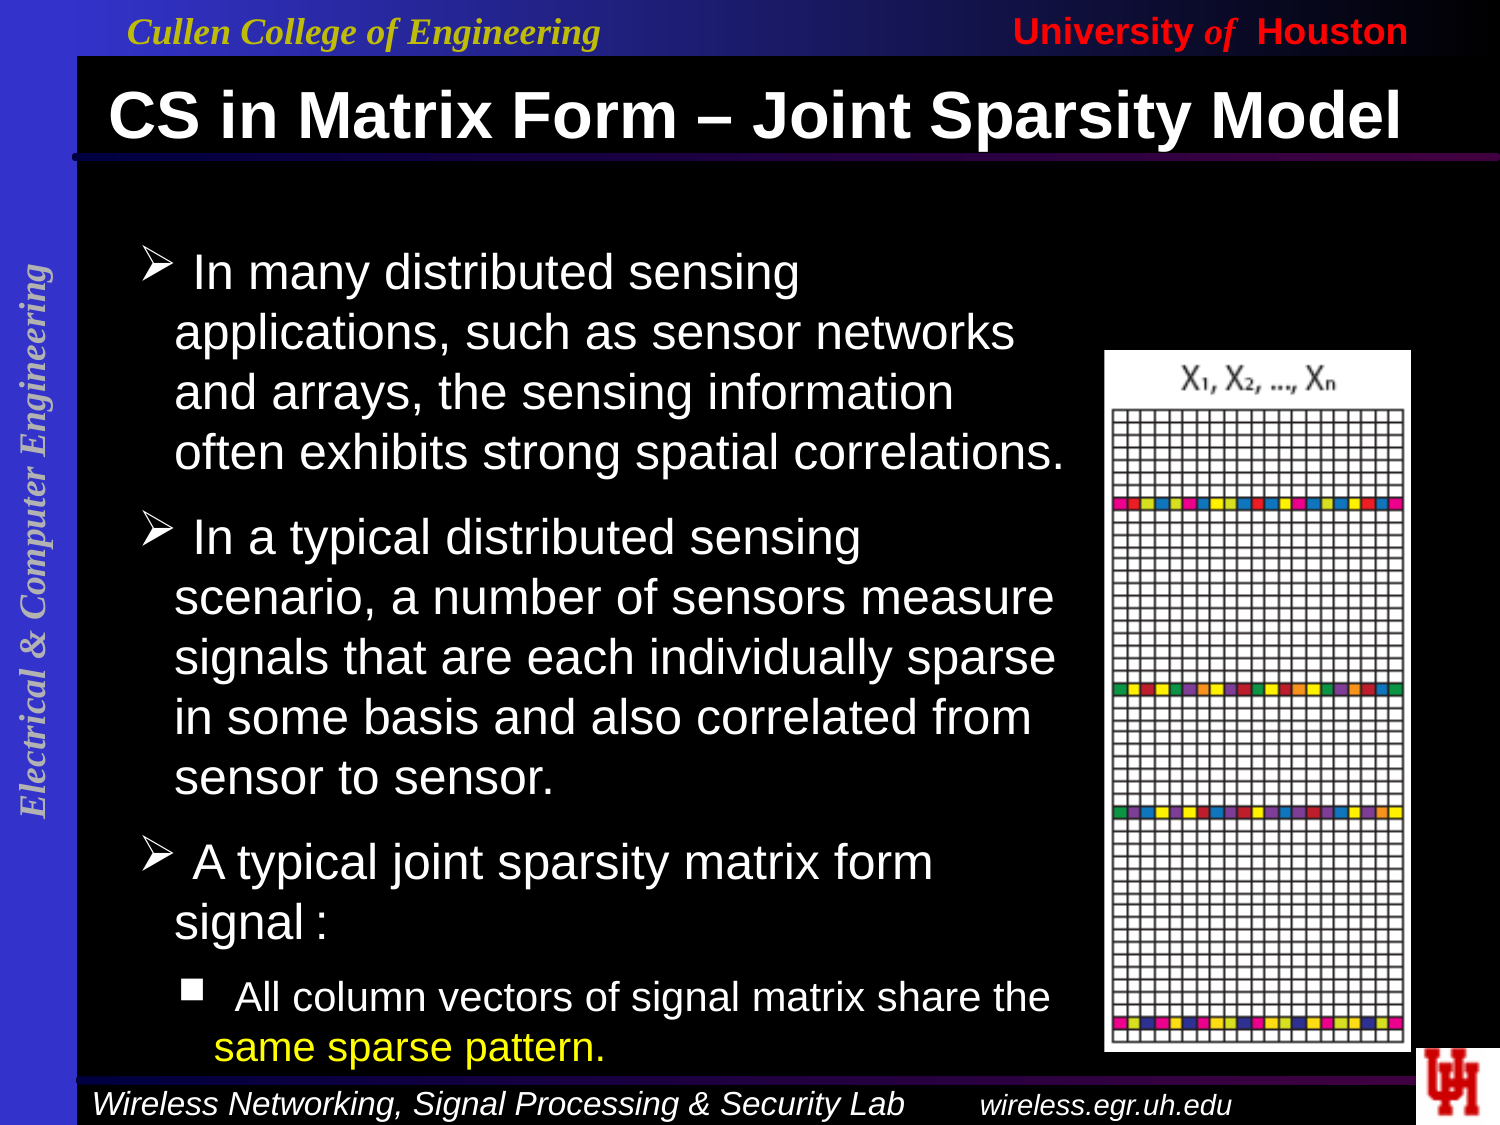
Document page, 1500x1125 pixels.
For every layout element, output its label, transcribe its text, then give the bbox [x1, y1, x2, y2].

text_box In many distributed sensing applications, such as sensor networks and arrays, the sensing information often exhibits strong spatial correlations. In a typical distributed sensing scenario, a number of sensors measure signals that are each individually sparse in some basis and also correlated from sensor to sensor. A typical joint sparsity matrix form signal : All column vectors of signal matrix share the same sparse pattern. [123, 231, 1093, 1078]
picture [1104, 349, 1412, 1052]
title CS in Matrix Form – Joint Sparsity Model [81, 62, 1450, 161]
picture [1416, 1048, 1500, 1125]
